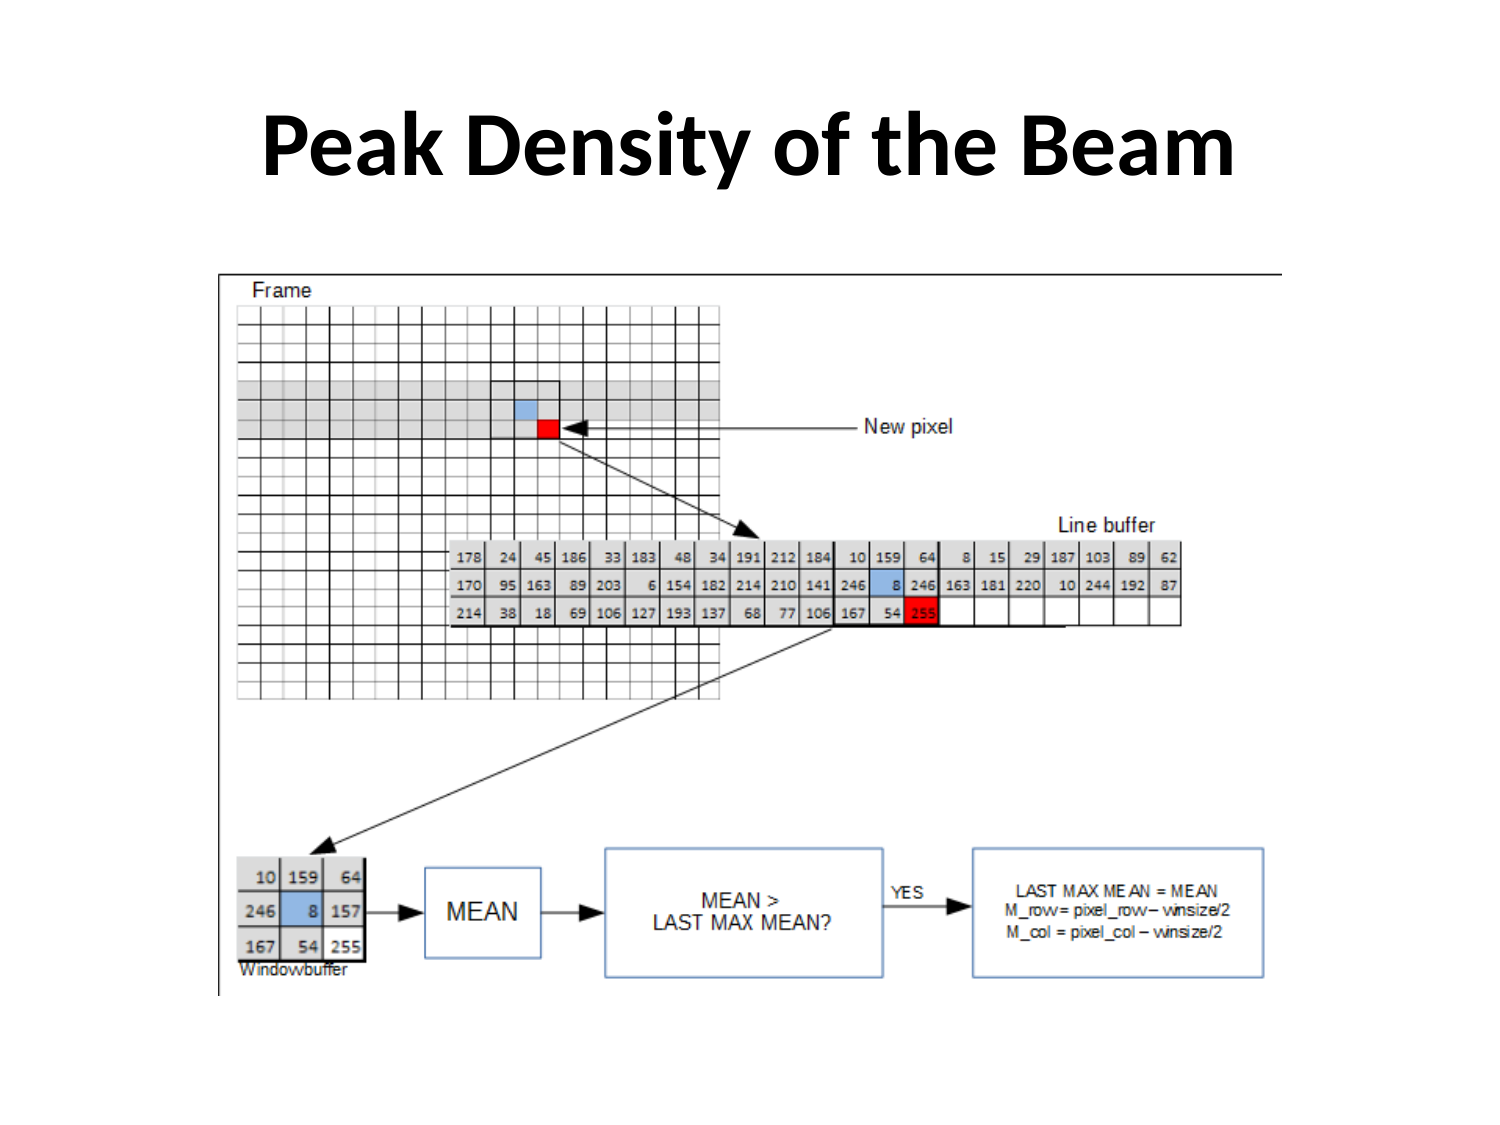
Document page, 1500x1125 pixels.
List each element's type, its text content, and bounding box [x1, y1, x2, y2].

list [218, 271, 1282, 996]
title Peak Density of the Beam [75, 45, 1425, 233]
